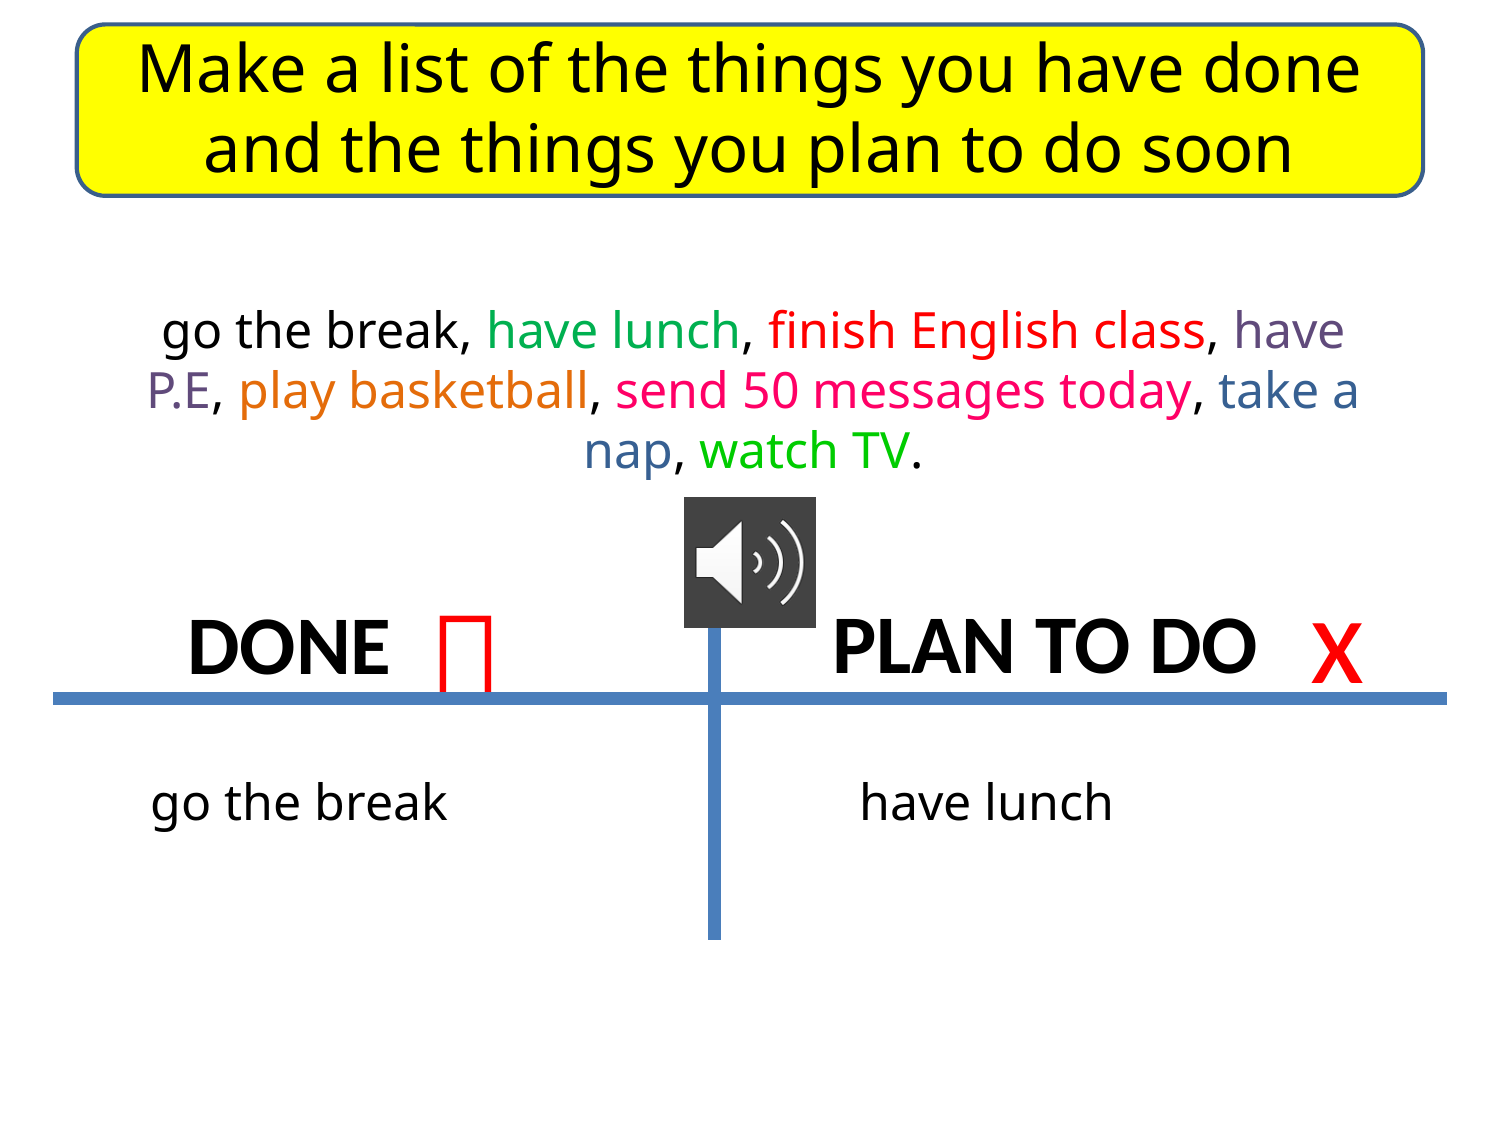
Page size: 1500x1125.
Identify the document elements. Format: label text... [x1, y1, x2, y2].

text_box Make a list of the things you have done and the things you plan to do soon [100, 18, 1400, 194]
text_box go the break, have lunch, finish English class, have P.E, play basketball, send 50 messages today, take a nap, watch TV. [107, 290, 1400, 486]
text_box [74, 22, 1426, 198]
picture [683, 495, 817, 630]
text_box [52, 550, 1448, 941]
